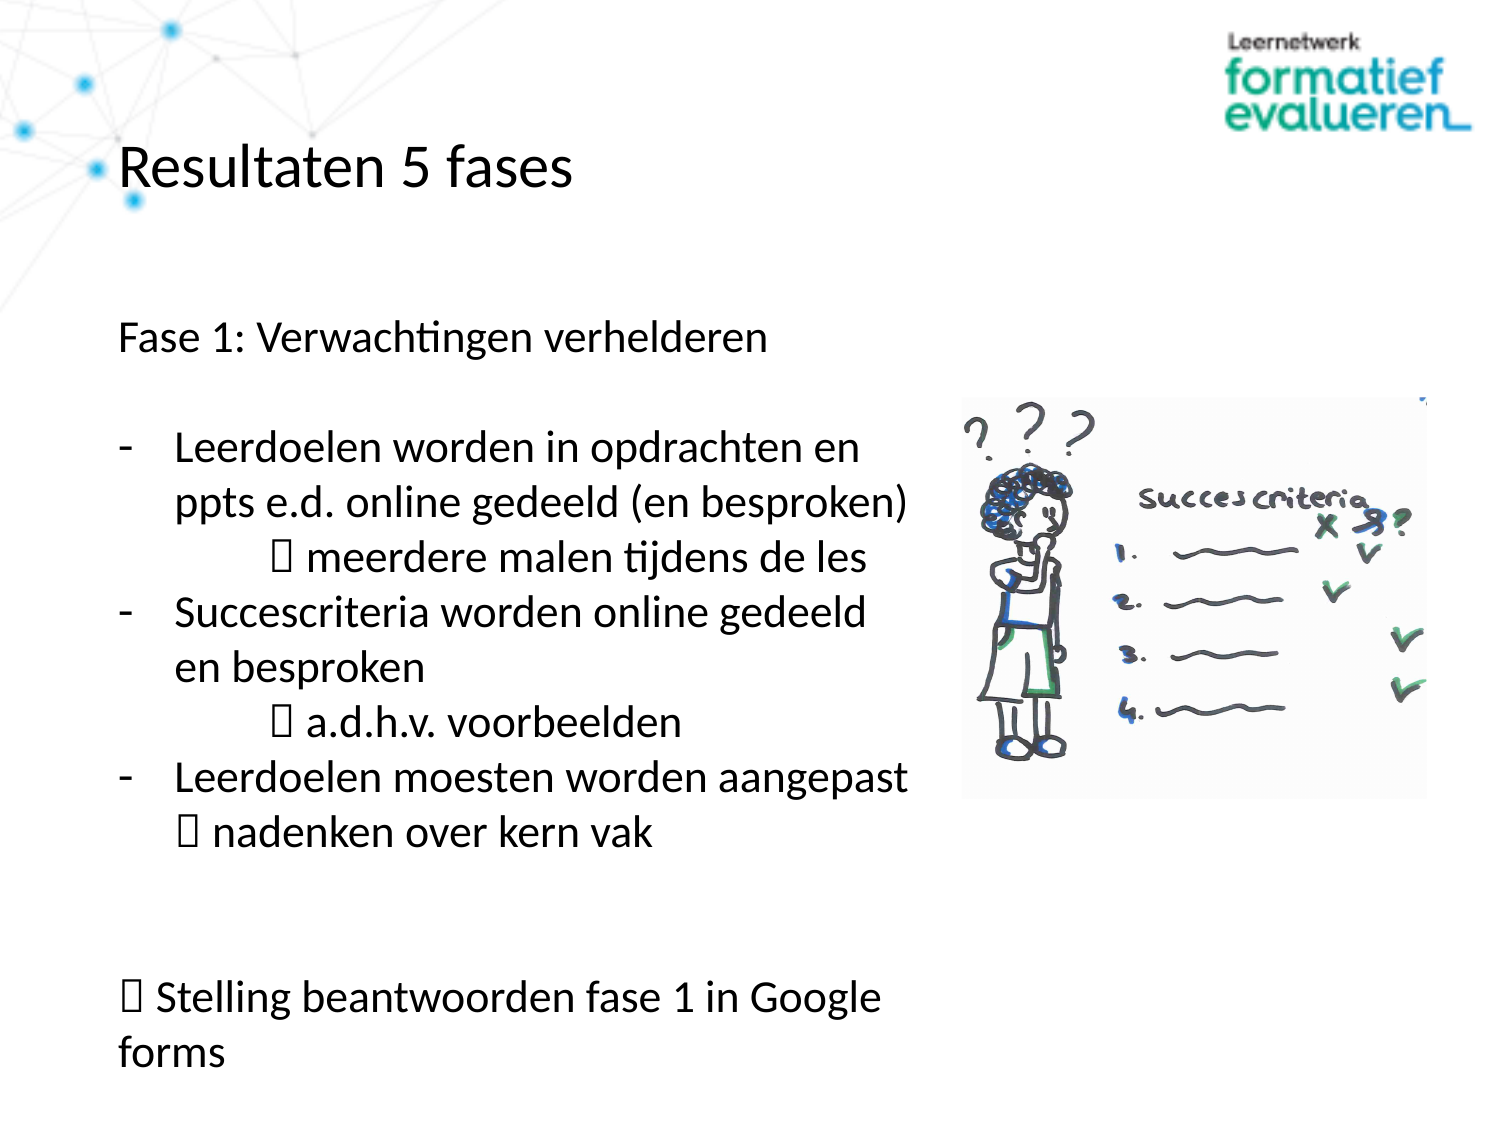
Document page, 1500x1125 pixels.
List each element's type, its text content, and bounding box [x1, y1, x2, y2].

title Resultaten 5 fases [103, 59, 1397, 278]
picture [993, 365, 1396, 831]
list Fase 1: Verwachtingen verhelderen Leerdoelen worden in opdrachten en ppts e.d. online gedeeld (en besproken)  meerdere malen tijdens de les Succescriteria worden online gedeeld en besproken  a.d.h.v. voorbeelden Leerdoelen moesten worden aangepast  nadenken over kern vak  Stelling beantwoorden fase 1 in Google forms [103, 299, 939, 1066]
